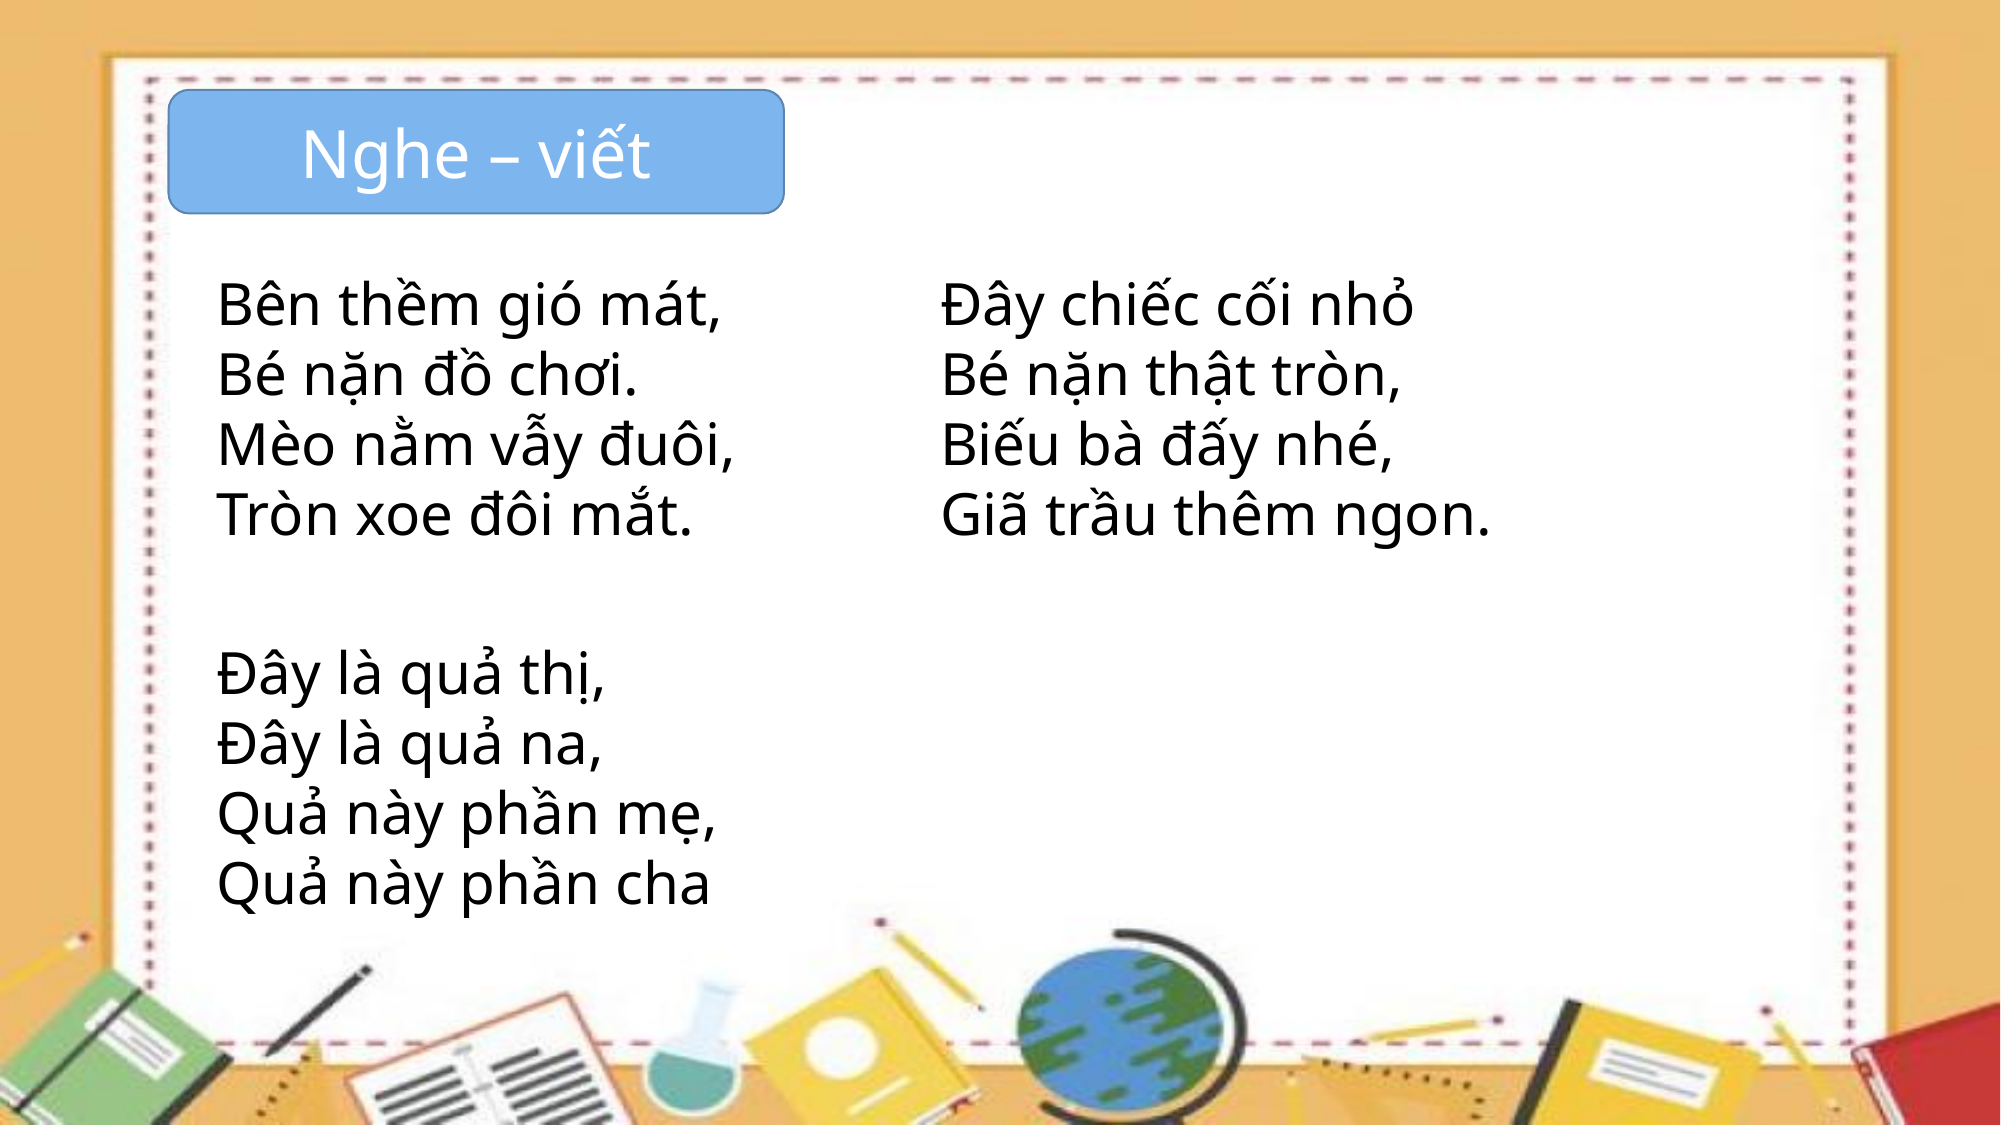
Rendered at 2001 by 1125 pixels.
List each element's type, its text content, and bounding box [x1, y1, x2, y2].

text_box Đây chiếc cối nhỏ Bé nặn thật tròn, Biếu bà đấy nhé, Giã trầu thêm ngon. [925, 260, 1579, 555]
picture [0, 0, 2001, 1125]
text_box Bên thềm gió mát, Bé nặn đồ chơi. Mèo nằm vẫy đuôi, Tròn xoe đôi mắt. [201, 260, 855, 625]
text_box Nghe – viết [167, 88, 785, 215]
text_box Đây là quả thị, Đây là quả na, Quả này phần mẹ, Quả này phần cha [201, 628, 855, 924]
